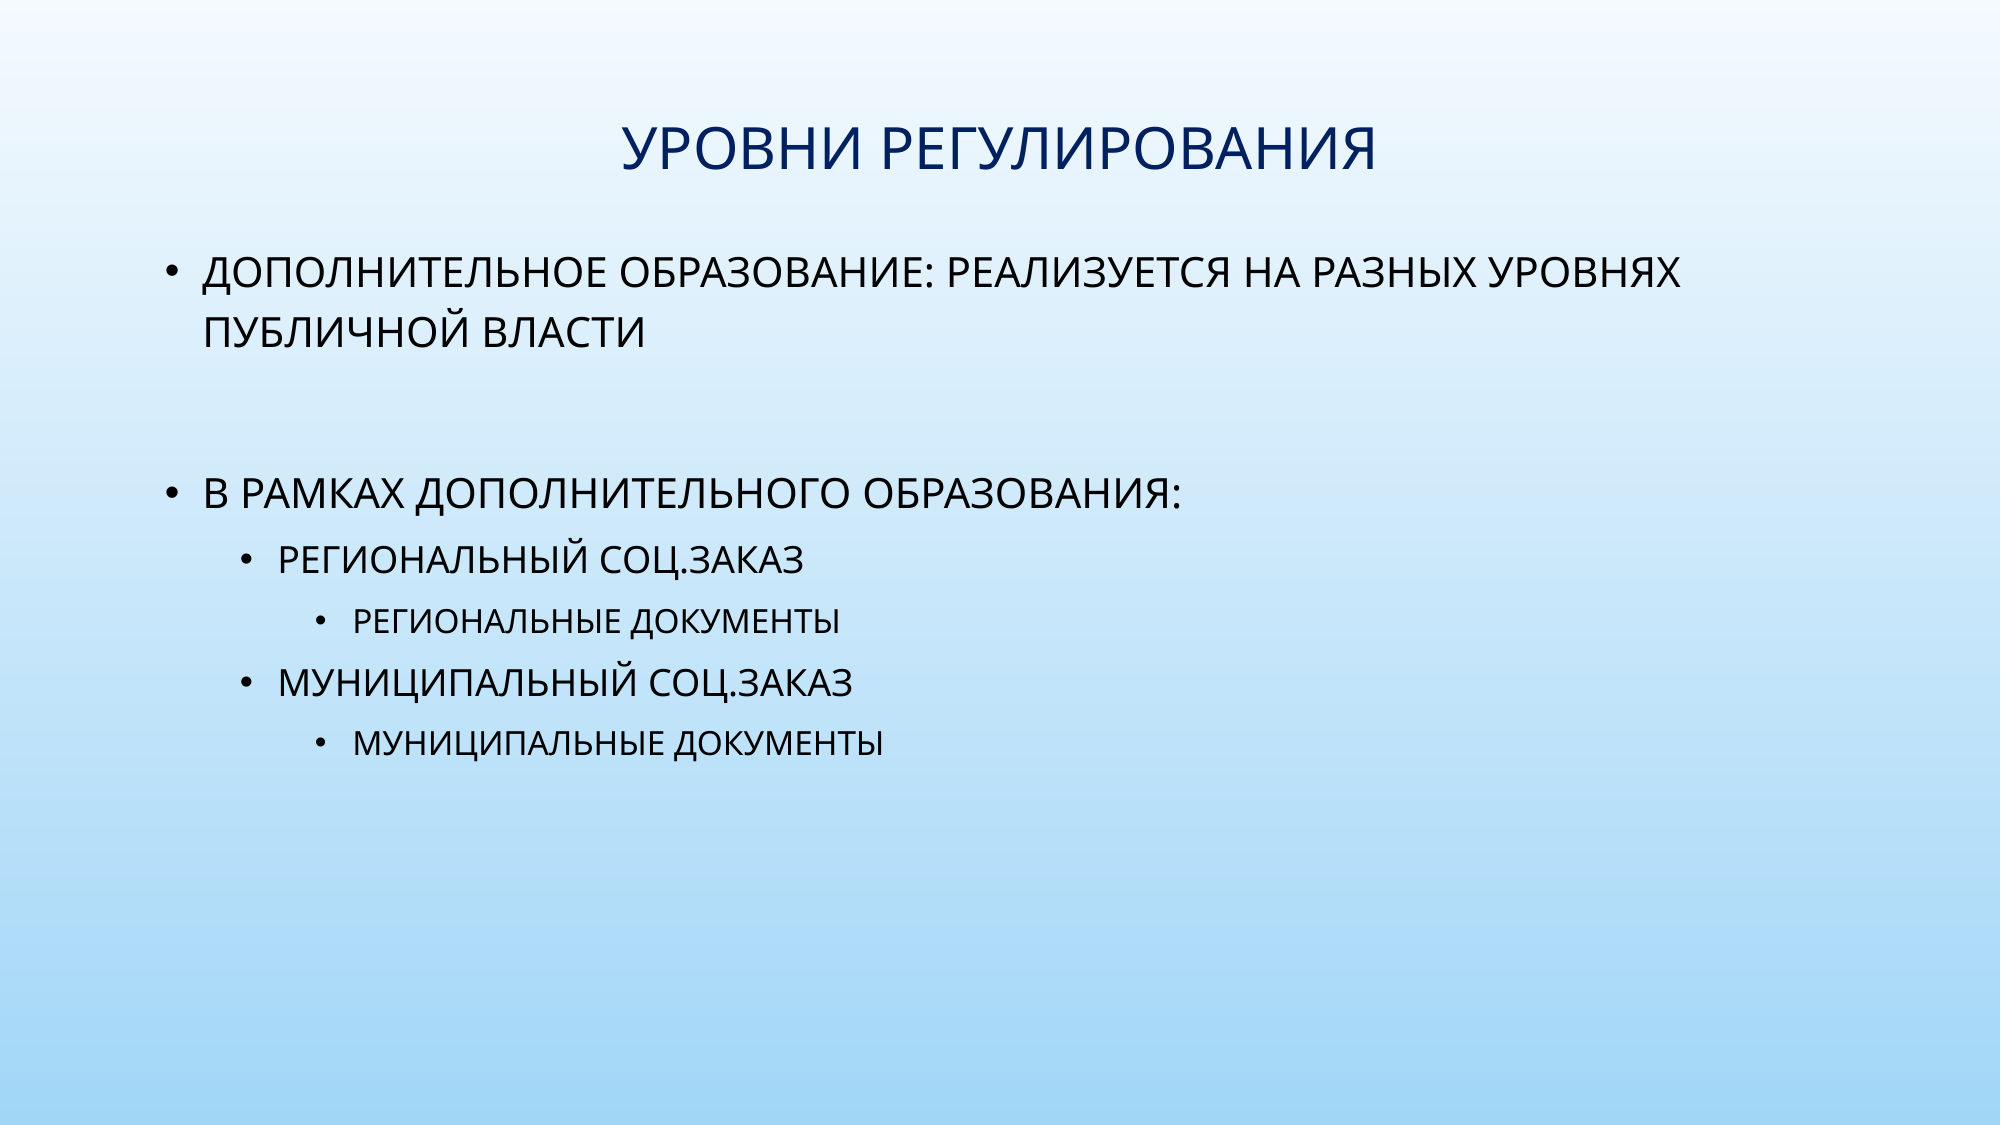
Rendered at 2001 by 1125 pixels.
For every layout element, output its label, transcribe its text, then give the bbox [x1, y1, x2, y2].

title Уровни регулирования [149, 101, 1851, 200]
list Дополнительное образование: реализуется на разных уровнях публичной власти В рамках дополнительного образования: Региональный соц.заказ Региональные документы Муниципальный соц.заказ Муниципальные документы [149, 227, 1851, 950]
